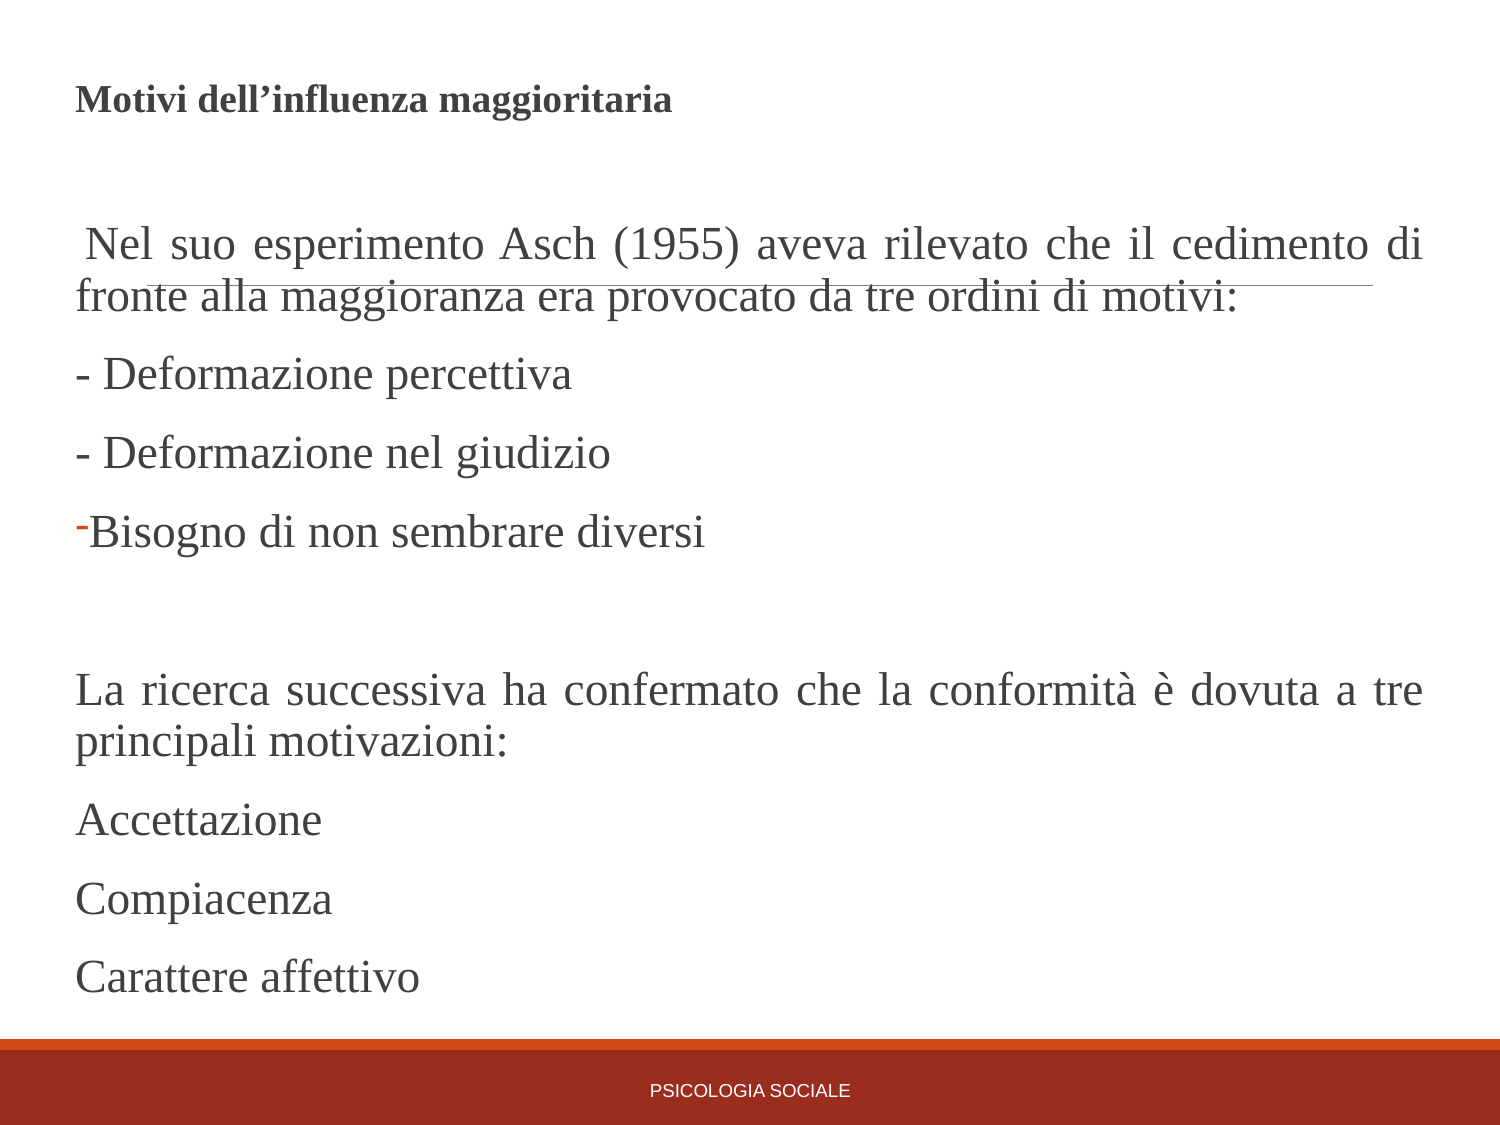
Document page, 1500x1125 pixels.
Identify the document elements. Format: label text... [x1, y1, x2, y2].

list Motivi dell’influenza maggioritaria Nel suo esperimento Asch (1955) aveva rilevato che il cedimento di fronte alla maggioranza era provocato da tre ordini di motivi: - Deformazione percettiva - Deformazione nel giudizio Bisogno di non sembrare diversi La ricerca successiva ha confermato che la conformità è dovuta a tre principali motivazioni: Accettazione Compiacenza Carattere affettivo [75, 78, 1425, 1005]
footer PSICOLOGIA SOCIALE [453, 1059, 1047, 1120]
